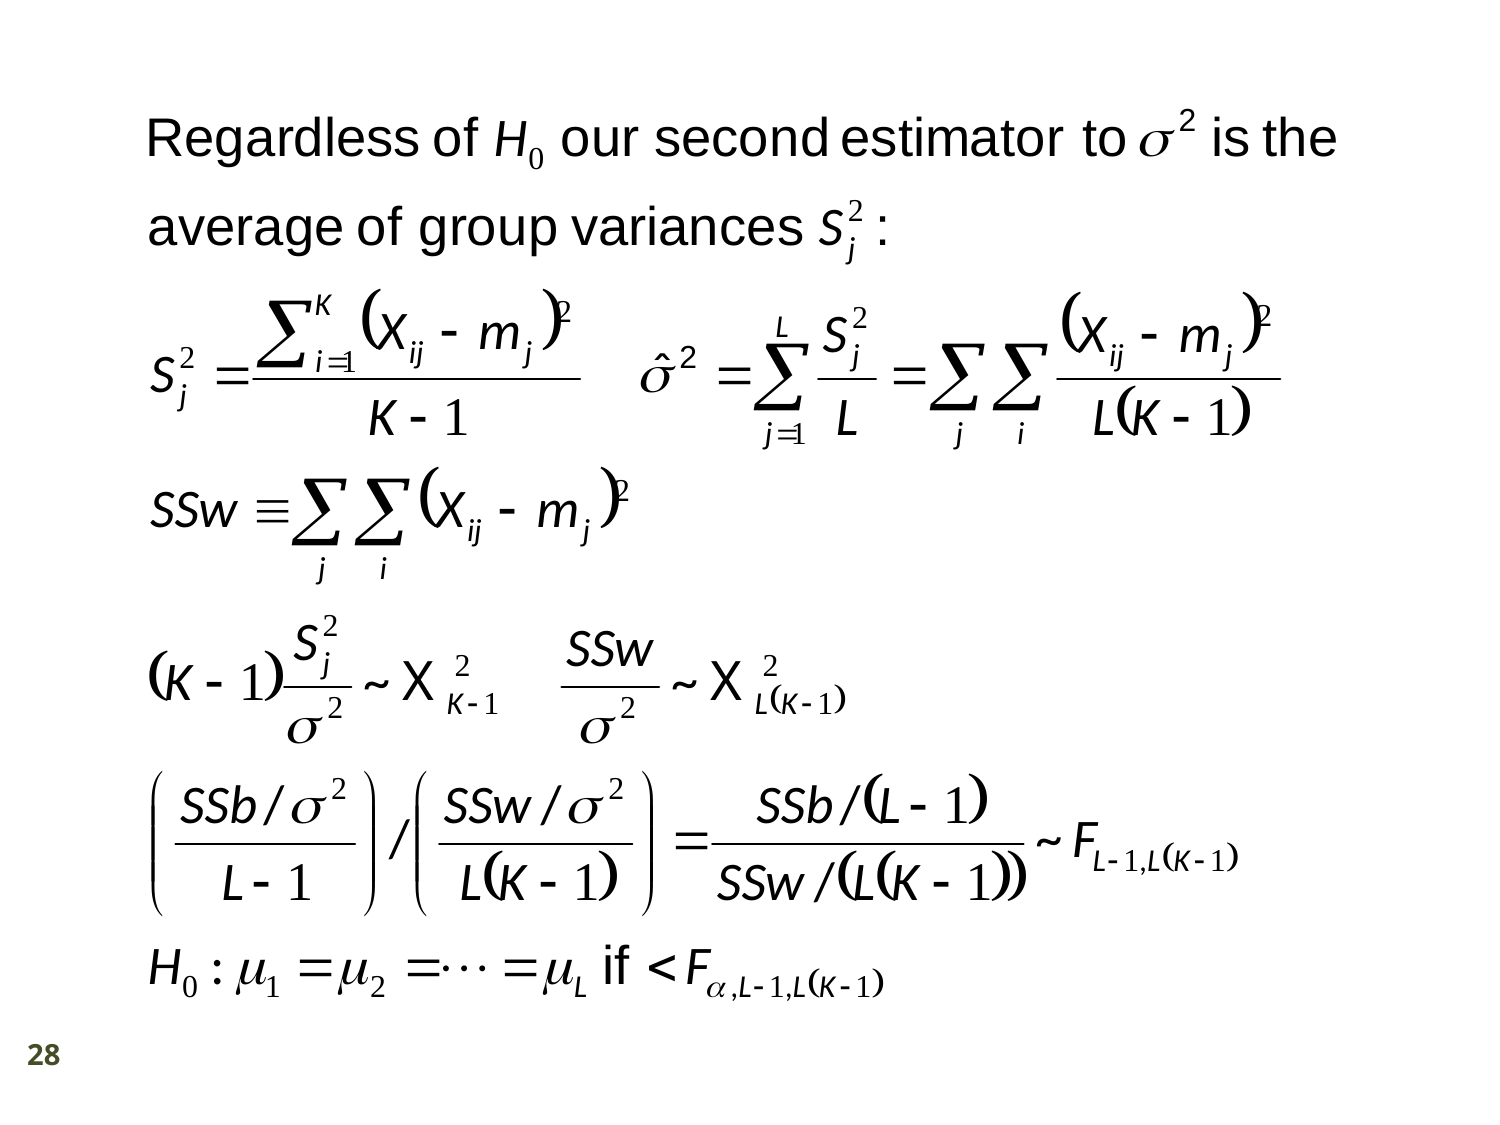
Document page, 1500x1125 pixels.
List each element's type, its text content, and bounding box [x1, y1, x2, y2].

slide_number 28 [0, 1025, 88, 1088]
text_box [140, 96, 1348, 1019]
